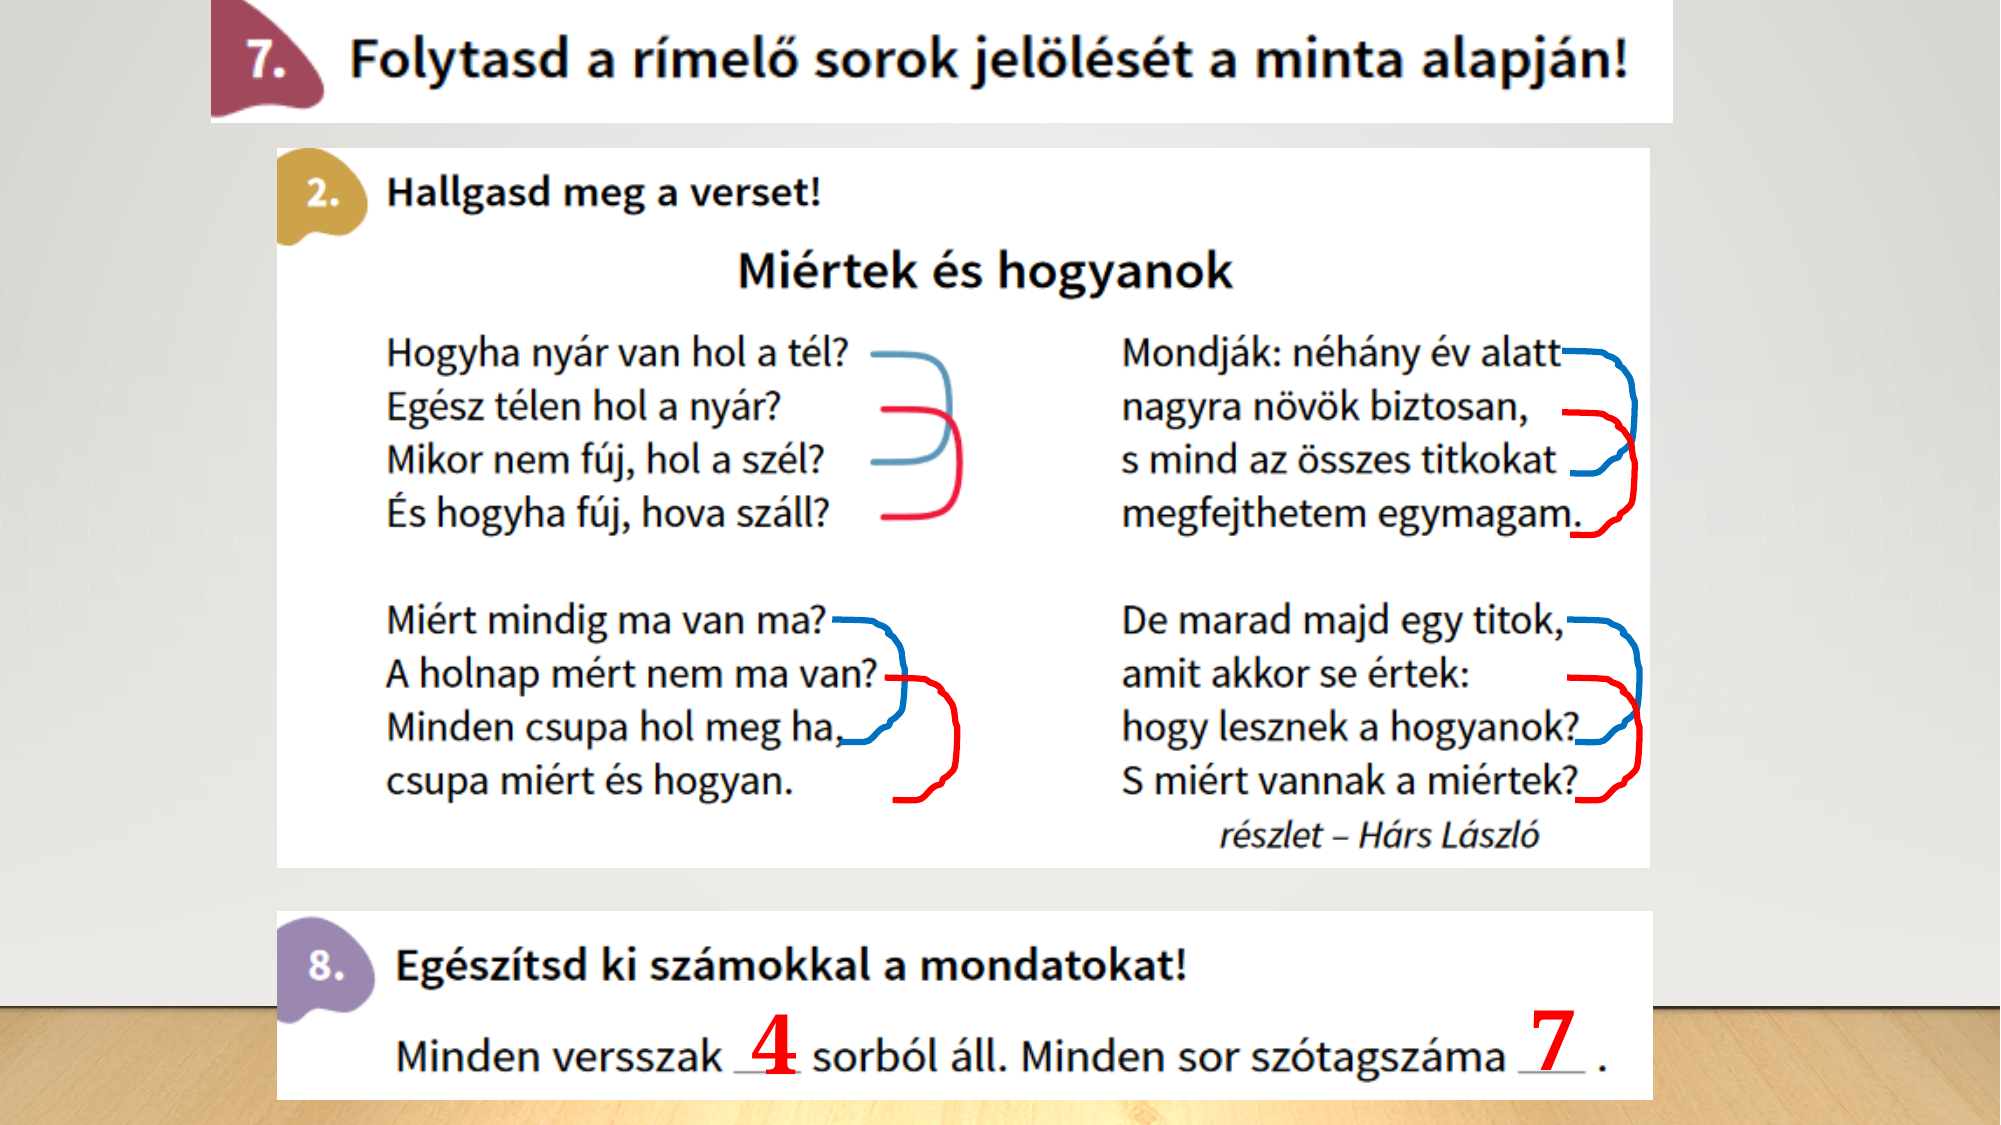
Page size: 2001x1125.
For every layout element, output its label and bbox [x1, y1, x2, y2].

picture [0, 911, 2000, 1125]
picture [211, 0, 1673, 123]
picture [277, 148, 1650, 868]
